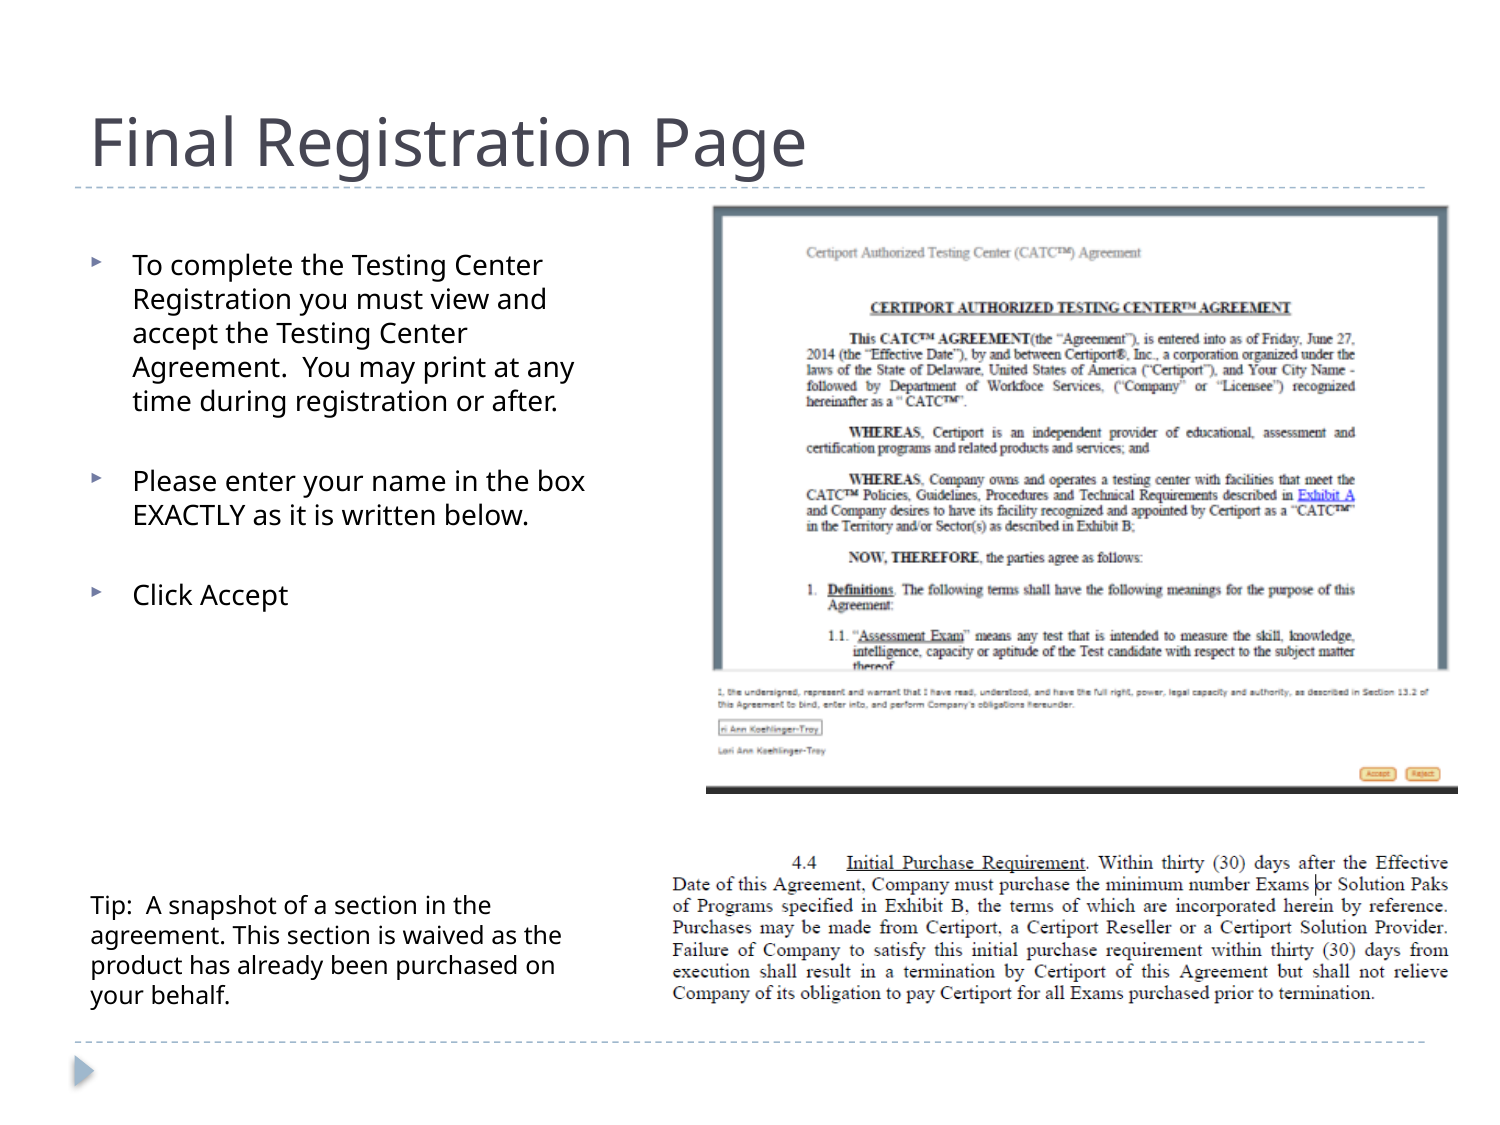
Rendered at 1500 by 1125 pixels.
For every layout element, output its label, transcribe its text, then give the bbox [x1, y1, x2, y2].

title Final Registration Page [75, 24, 1425, 188]
picture [662, 843, 1471, 1012]
list To complete the Testing Center Registration you must view and accept the Testing Center Agreement. You may print at any time during registration or after. Please enter your name in the box EXACTLY as it is written below. Click Accept [75, 200, 638, 625]
text_box Tip: A snapshot of a section in the agreement. This section is waived as the product has already been purchased on your behalf. [75, 881, 626, 1017]
picture [705, 199, 1458, 794]
